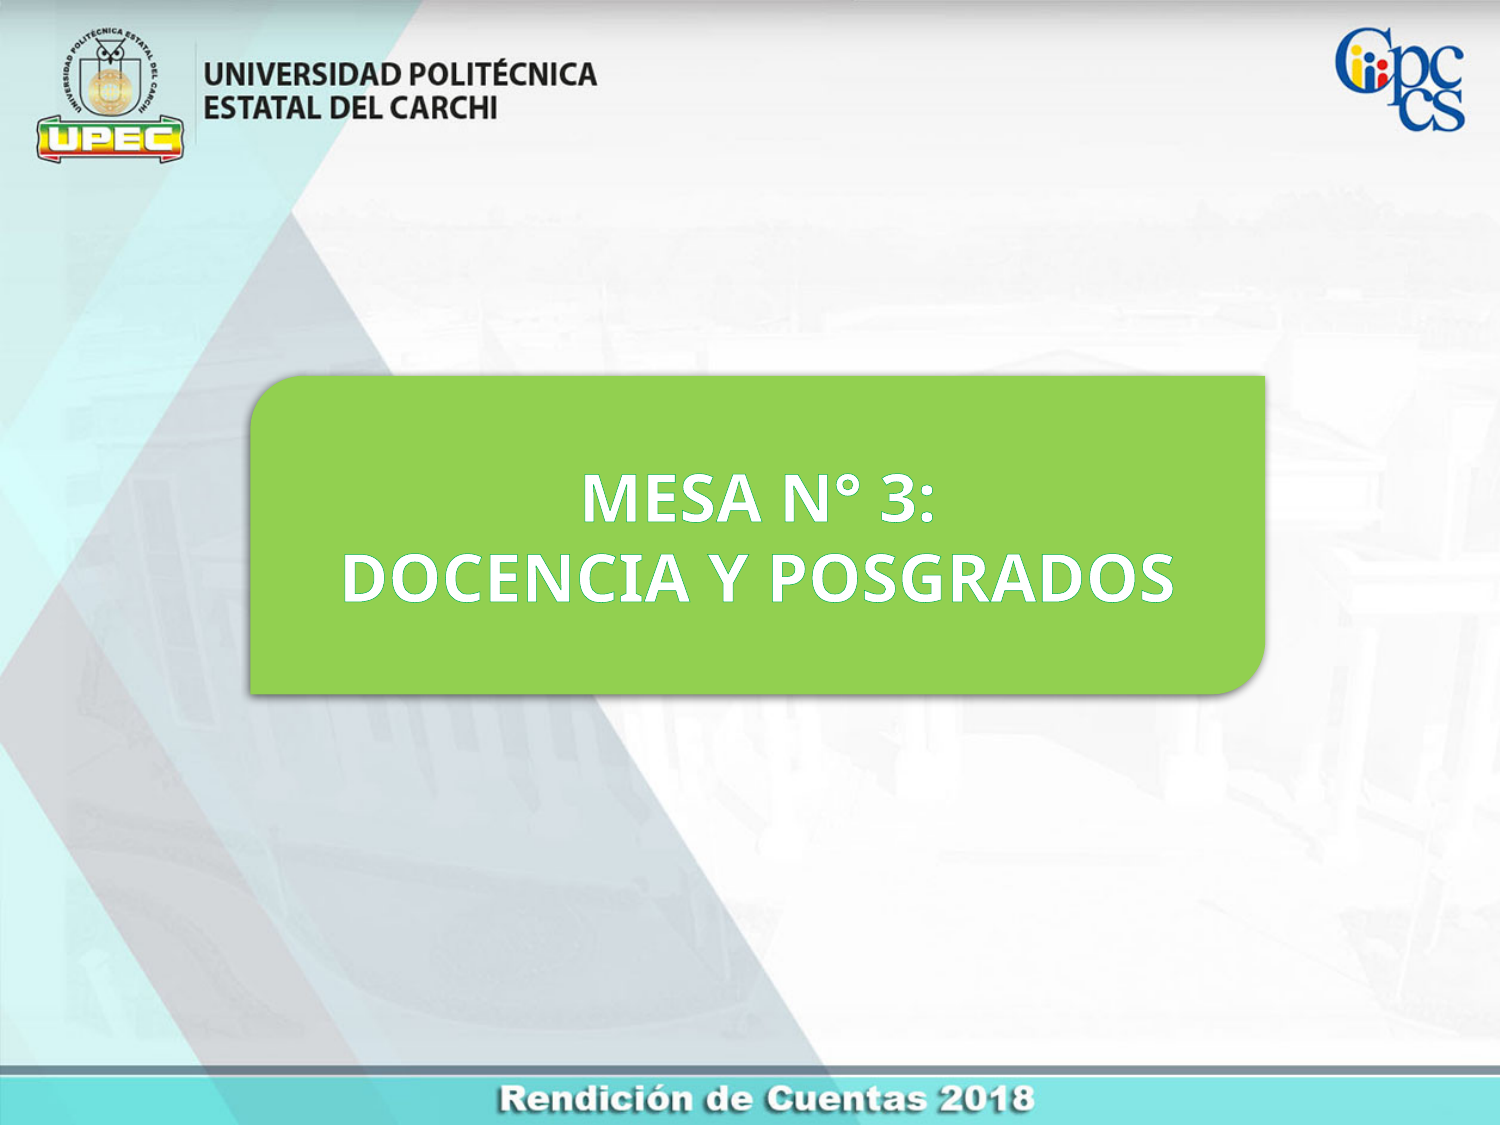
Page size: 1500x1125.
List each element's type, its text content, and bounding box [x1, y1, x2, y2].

text_box MESA N° 3: DOCENCIA Y POSGRADOS [250, 375, 1266, 695]
picture [0, 0, 1500, 1125]
